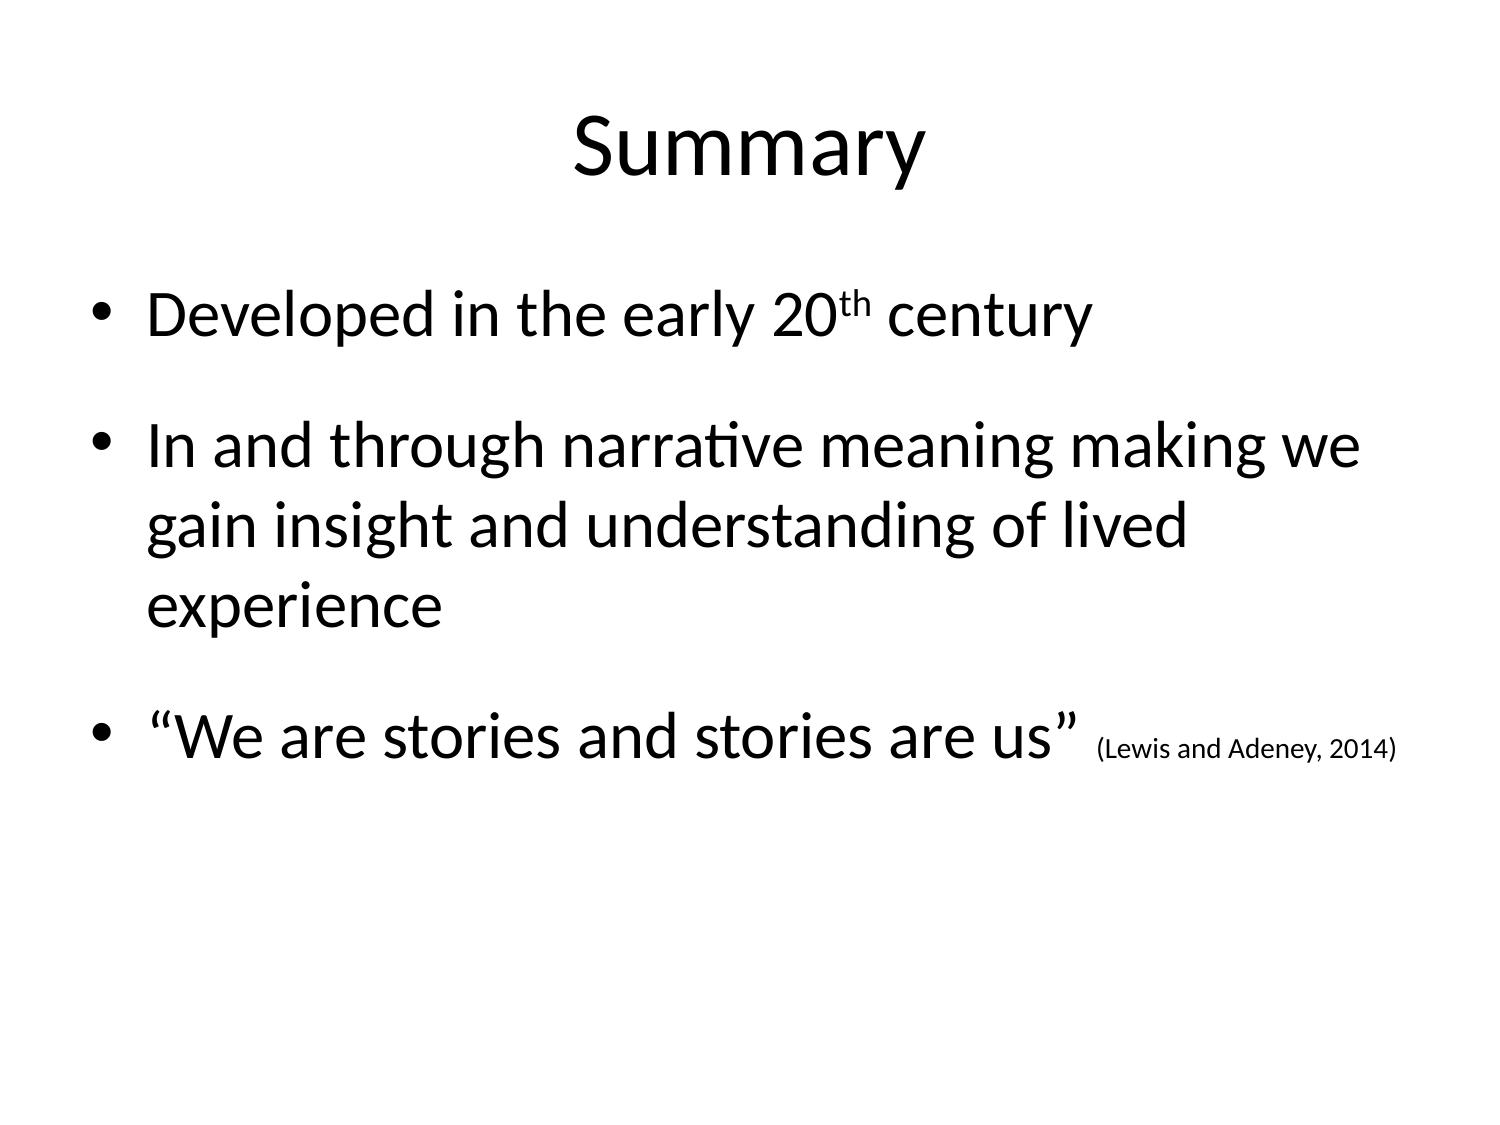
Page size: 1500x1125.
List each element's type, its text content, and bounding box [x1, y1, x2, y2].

title Summary [75, 45, 1425, 233]
list Developed in the early 20th century In and through narrative meaning making we gain insight and understanding of lived experience “We are stories and stories are us” (Lewis and Adeney, 2014) [75, 262, 1425, 1005]
